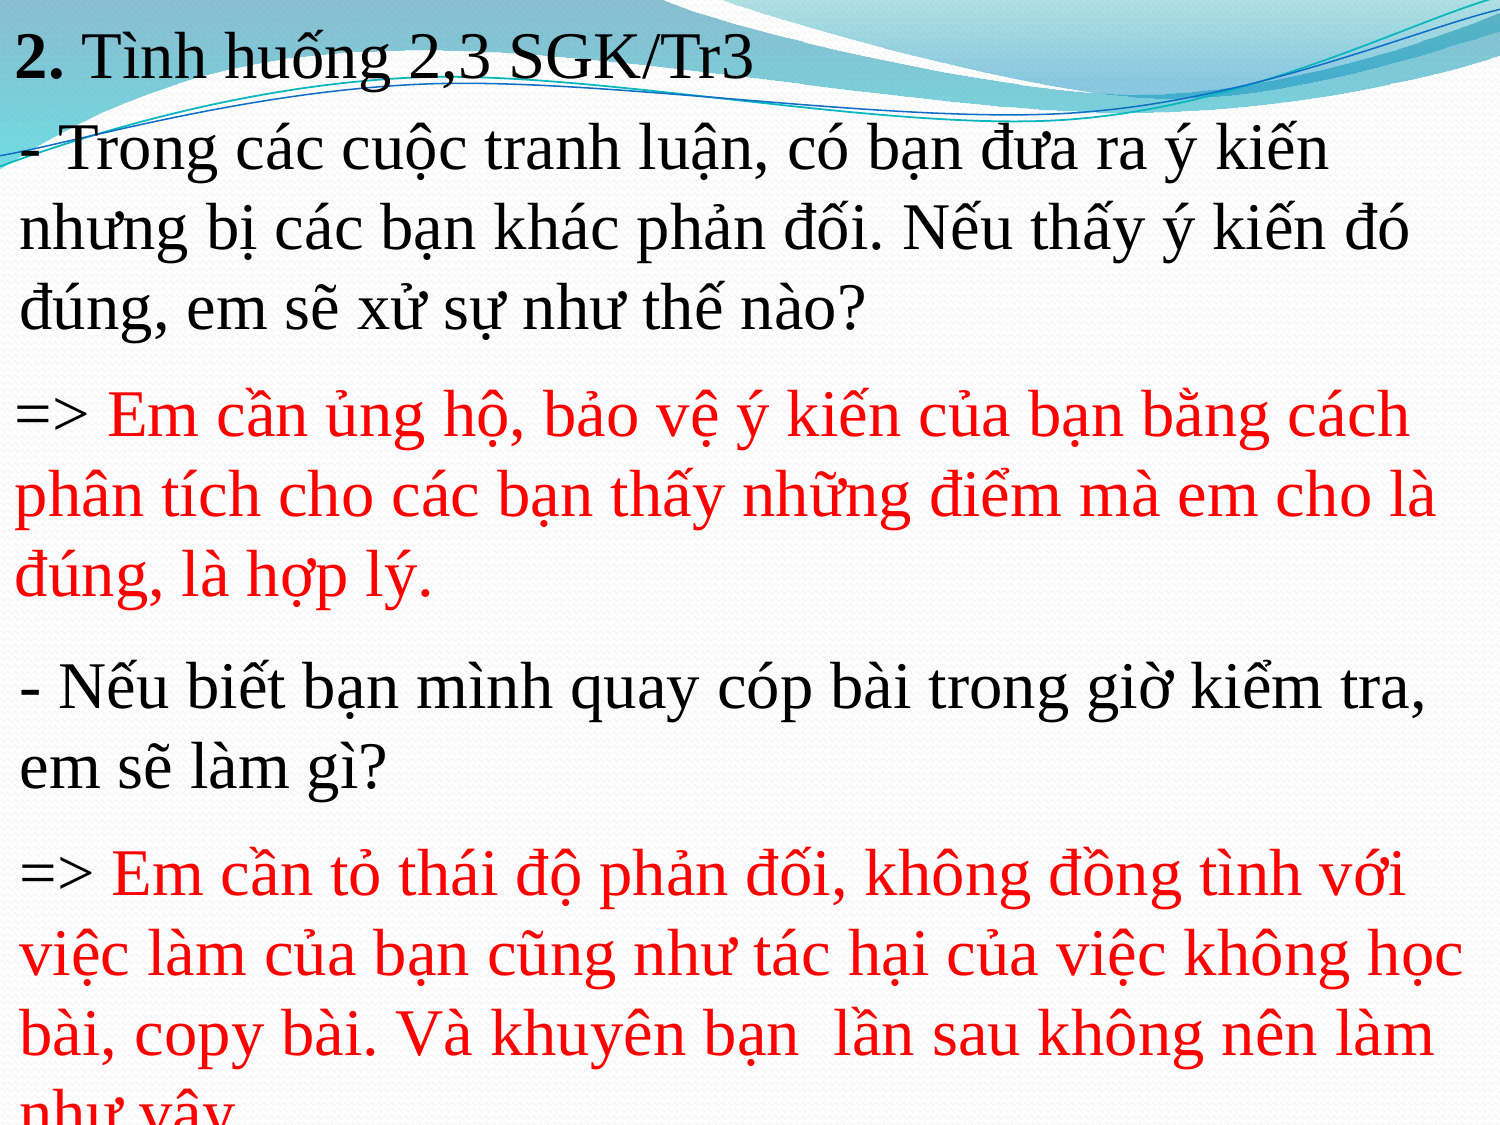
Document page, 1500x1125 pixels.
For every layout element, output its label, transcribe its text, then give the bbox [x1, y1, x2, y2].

text_box 2. Tình huống 2,3 SGK/Tr3 [0, 4, 1488, 180]
text_box => Em cần tỏ thái độ phản đối, không đồng tình với việc làm của bạn cũng như tác hại của việc không học bài, copy bài. Và khuyên bạn lần sau không nên làm như vậy [4, 821, 1488, 1125]
text_box => Em cần ủng hộ, bảo vệ ý kiến của bạn bằng cách phân tích cho các bạn thấy những điểm mà em cho là đúng, là hợp lý. [0, 362, 1483, 697]
text_box - Trong các cuộc tranh luận, có bạn đưa ra ý kiến nhưng bị các bạn khác phản đối. Nếu thấy ý kiến đó đúng, em sẽ xử sự như thế nào? [4, 95, 1488, 431]
text_box - Nếu biết bạn mình quay cóp bài trong giờ kiểm tra, em sẽ làm gì? [4, 634, 1488, 809]
